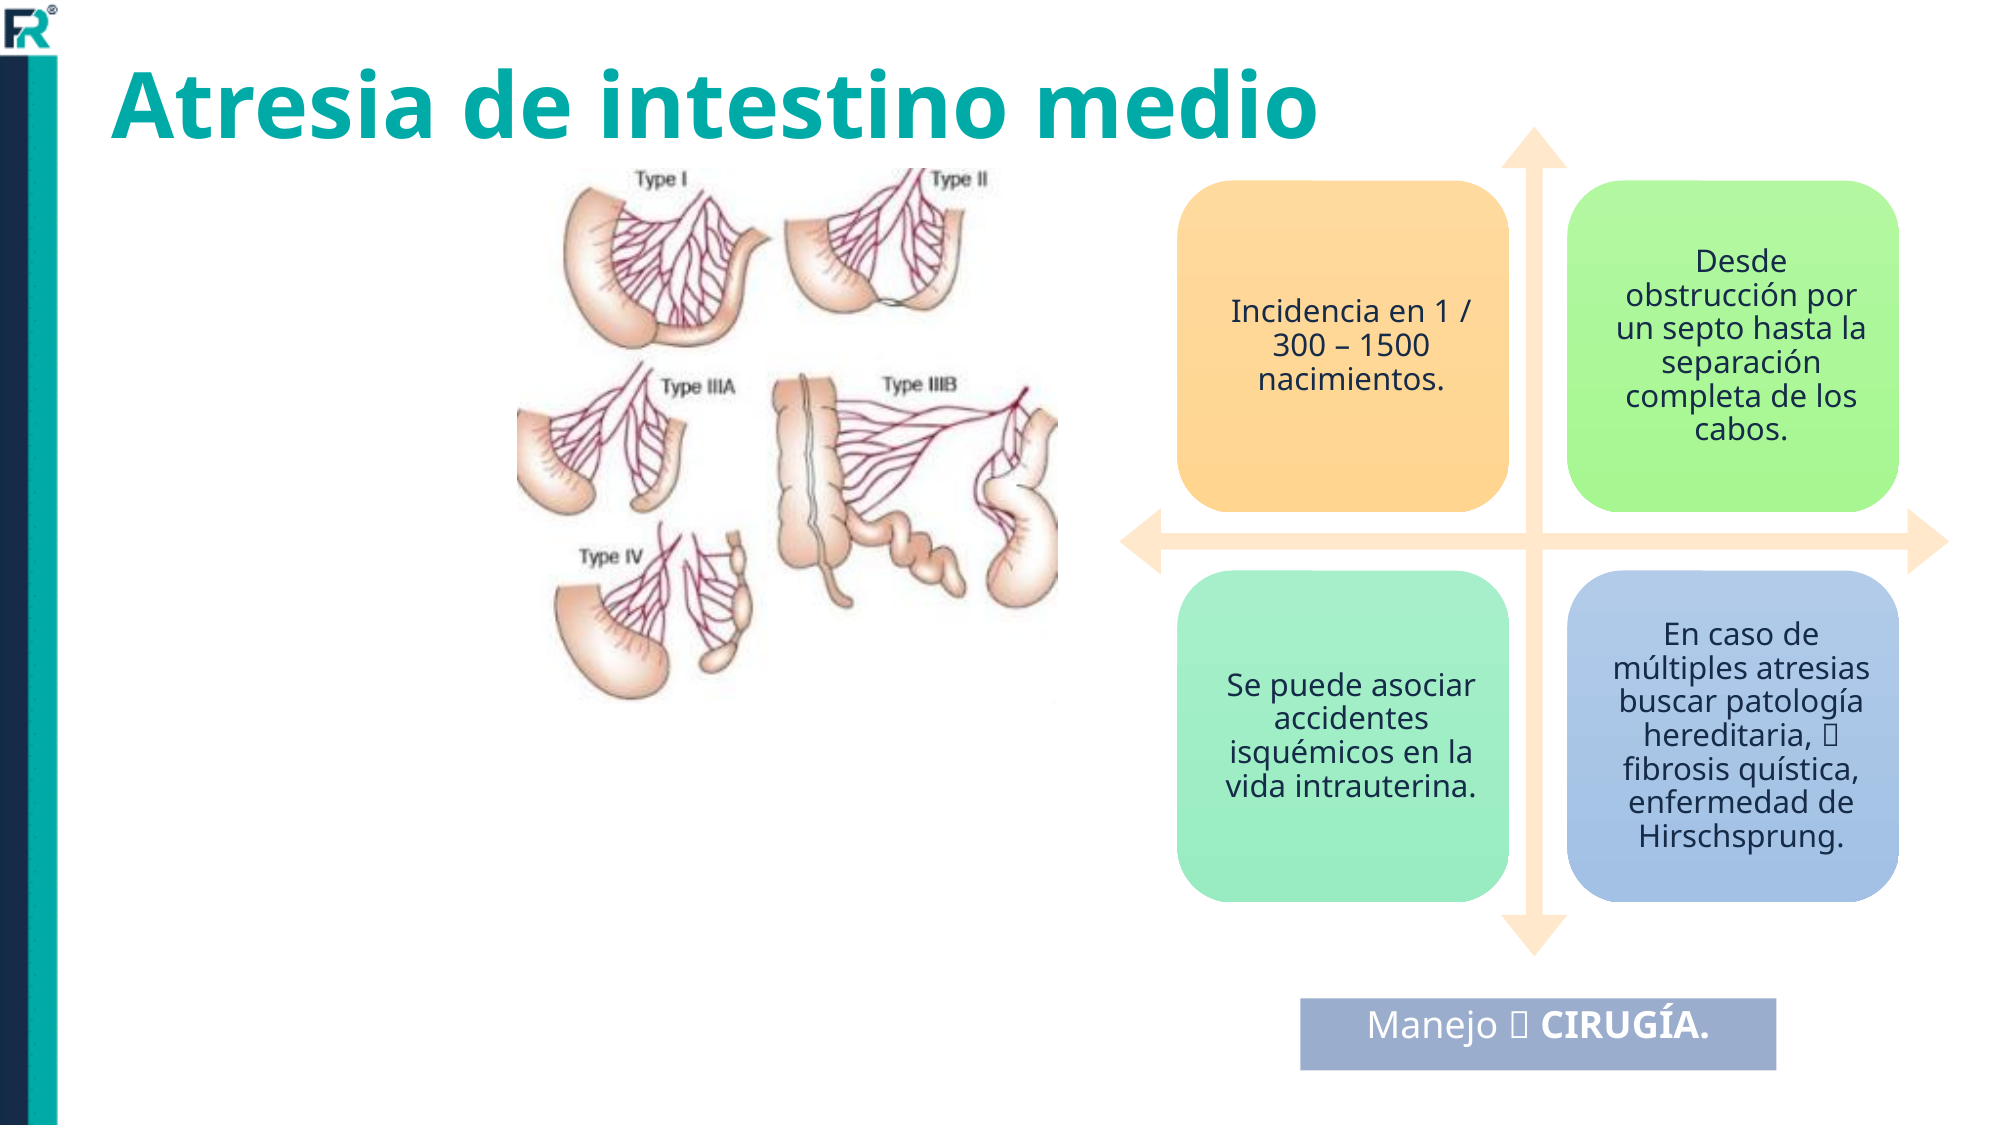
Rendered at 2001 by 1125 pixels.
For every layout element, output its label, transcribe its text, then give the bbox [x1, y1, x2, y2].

picture [0, 0, 2001, 1125]
title Atresia de intestino medio [96, 0, 1638, 218]
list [990, 126, 2000, 957]
list Manejo  CIRUGÍA. [1300, 998, 1777, 1071]
